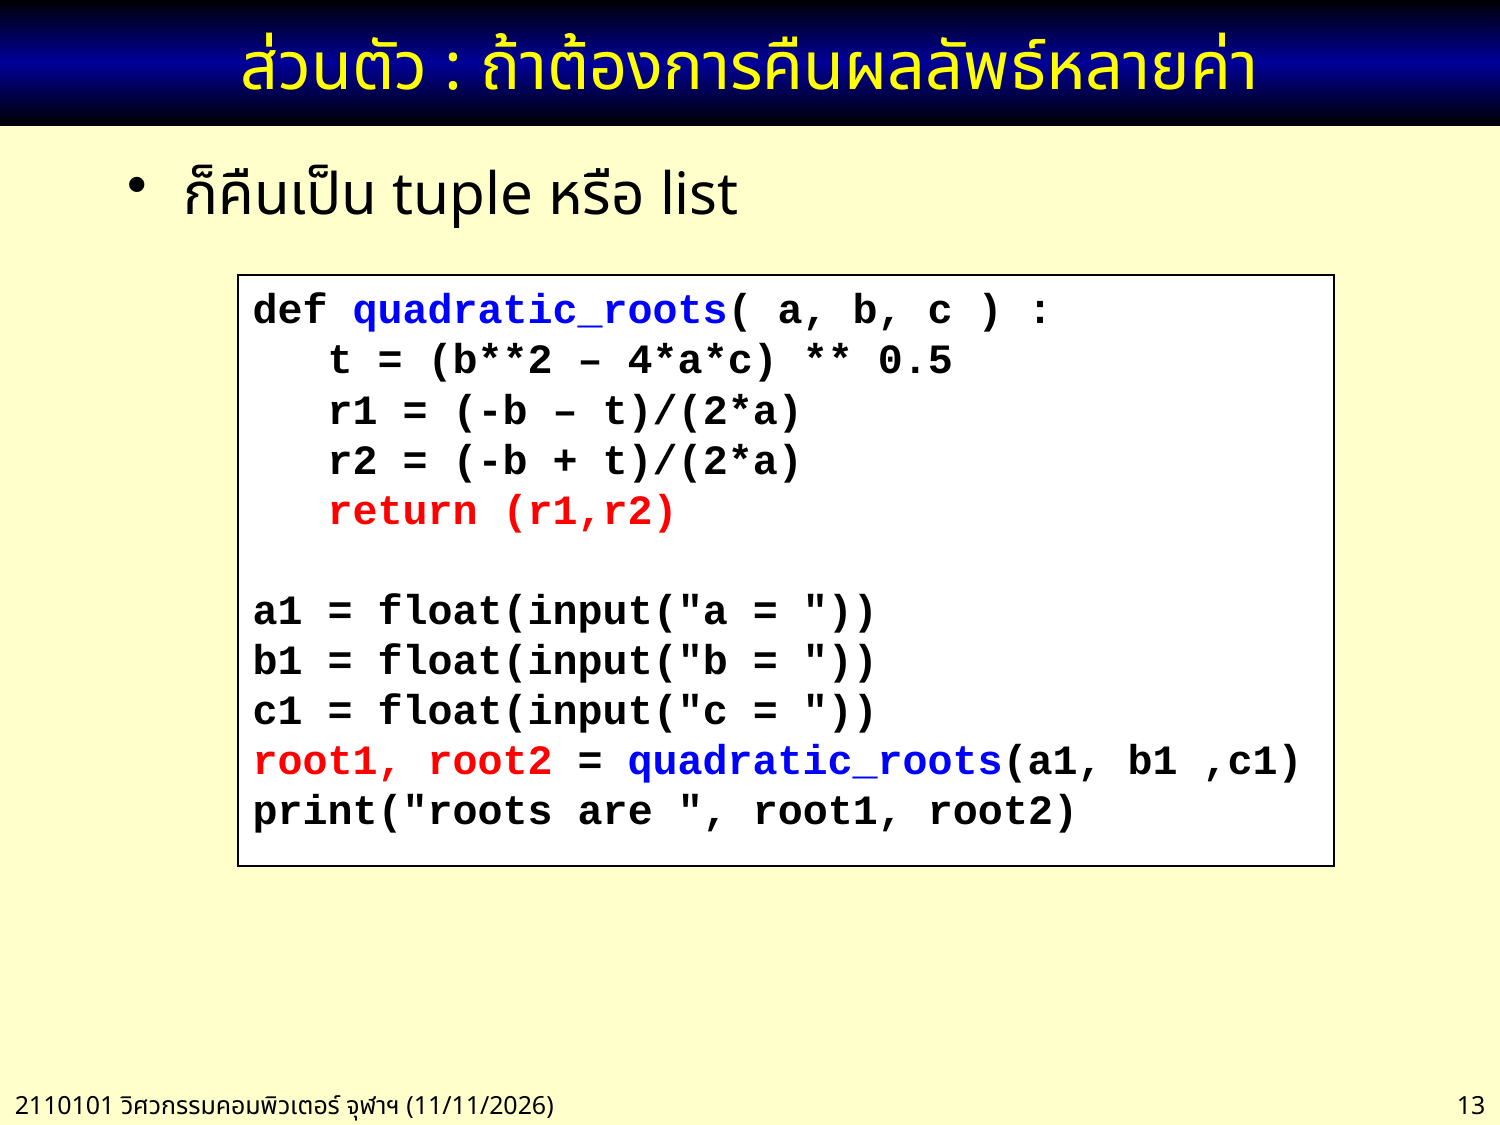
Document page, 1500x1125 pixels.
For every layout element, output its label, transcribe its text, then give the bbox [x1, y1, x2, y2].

list ก็คืนเป็น tuple หรือ list [112, 148, 1412, 296]
text_box def quadratic_roots( a, b, c ) : t = (b**2 – 4*a*c) ** 0.5 r1 = (-b – t)/(2*a) r2 = (-b + t)/(2*a) return (r1,r2) a1 = float(input("a = ")) b1 = float(input("b = ")) c1 = float(input("c = ")) root1, root2 = quadratic_roots(a1, b1 ,c1) print("roots are ", root1, root2) [237, 274, 1334, 866]
title ส่วนตัว : ถ้าต้องการคืนผลลัพธ์หลายค่า [0, 0, 1500, 126]
